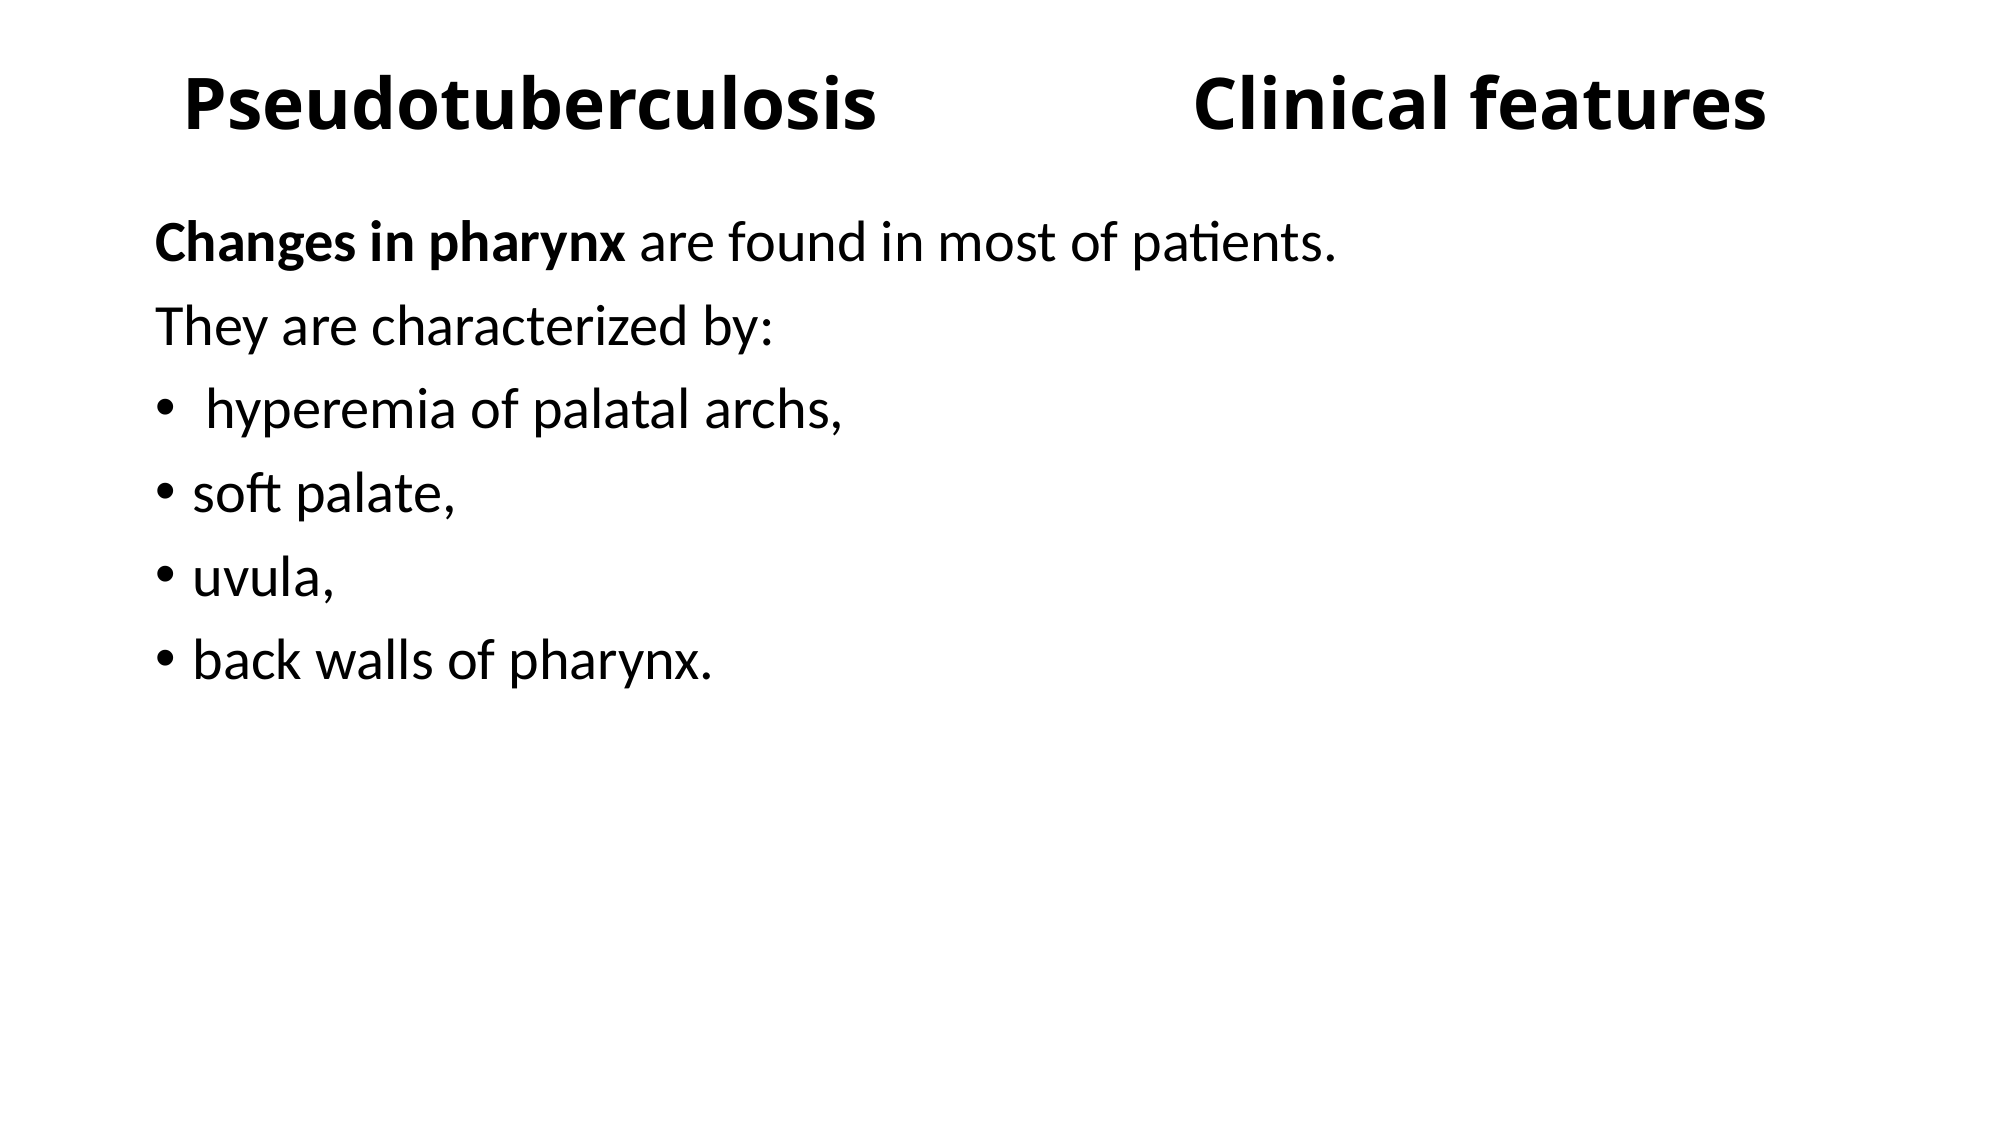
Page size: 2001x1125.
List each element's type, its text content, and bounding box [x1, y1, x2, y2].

list Changes in pharynx are found in most of patients. They are characterized by: hyperemia of palatal archs, soft palate, uvula, back walls of pharynx. [140, 203, 1866, 1051]
title Pseudotuberculosis Clinical features [167, 59, 1863, 153]
